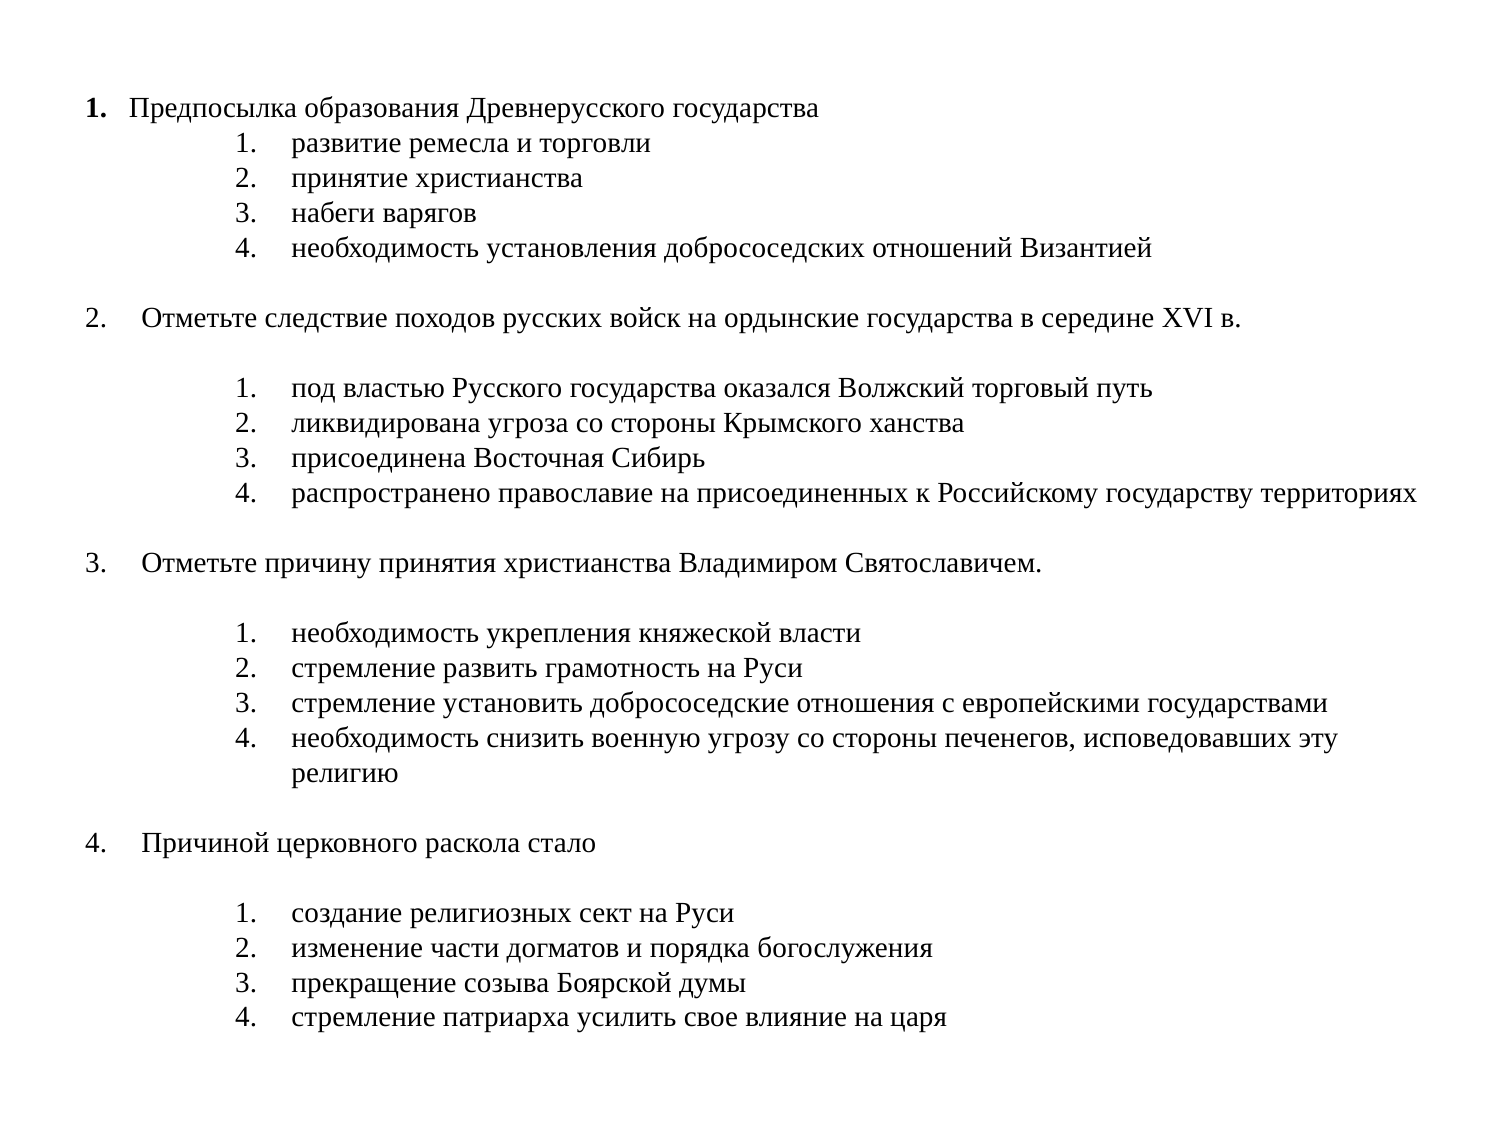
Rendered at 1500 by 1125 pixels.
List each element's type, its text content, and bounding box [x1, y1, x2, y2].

text_box 1. Предпосылка образования Древнерусского государства развитие ремесла и торговли принятие христианства набеги варягов необходимость установления добрососедских отношений Византией Отметьте следствие походов русских войск на ордынские государства в середине XVI в. под властью Русского государства оказался Волжский торговый путь ликвидирована угроза со стороны Крымского ханства присоединена Восточная Сибирь распространено православие на присоединенных к Российскому государству территориях Отметьте причину принятия христианства Владимиром Святославичем. необходимость укрепления княжеской власти стремление развить грамотность на Руси стремление установить добрососедские отношения с европейскими государствами необходимость снизить военную угрозу со стороны печенегов, исповедовавших эту религию Причиной церковного раскола стало создание религиозных сект на Руси изменение части догматов и порядка богослужения прекращение созыва Боярской думы стремление патриарха усилить свое влияние на царя [70, 81, 1465, 1076]
